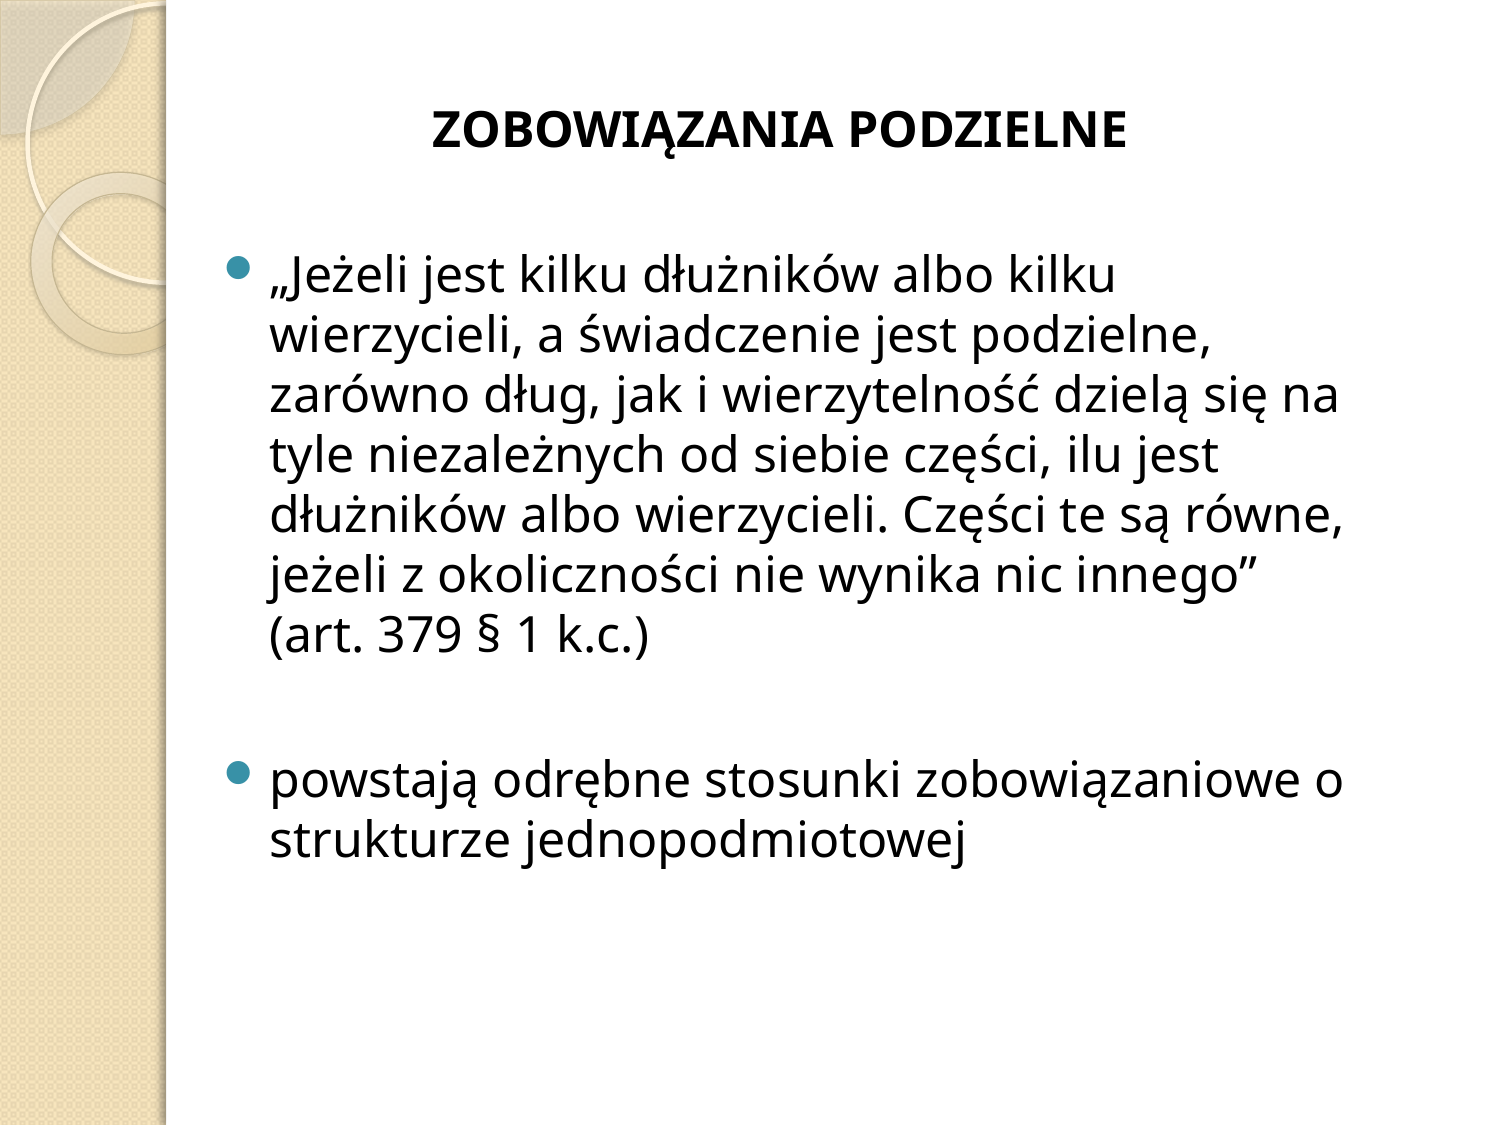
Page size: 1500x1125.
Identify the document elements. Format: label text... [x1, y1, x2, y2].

list ZOBOWIĄZANIA PODZIELNE „Jeżeli jest kilku dłużników albo kilku wierzycieli, a świadczenie jest podzielne, zarówno dług, jak i wierzytelność dzielą się na tyle niezależnych od siebie części, ilu jest dłużników albo wierzycieli. Części te są równe, jeżeli z okoliczności nie wynika nic innego” (art. 379 § 1 k.c.) powstają odrębne stosunki zobowiązaniowe o strukturze jednopodmiotowej [194, 89, 1367, 941]
